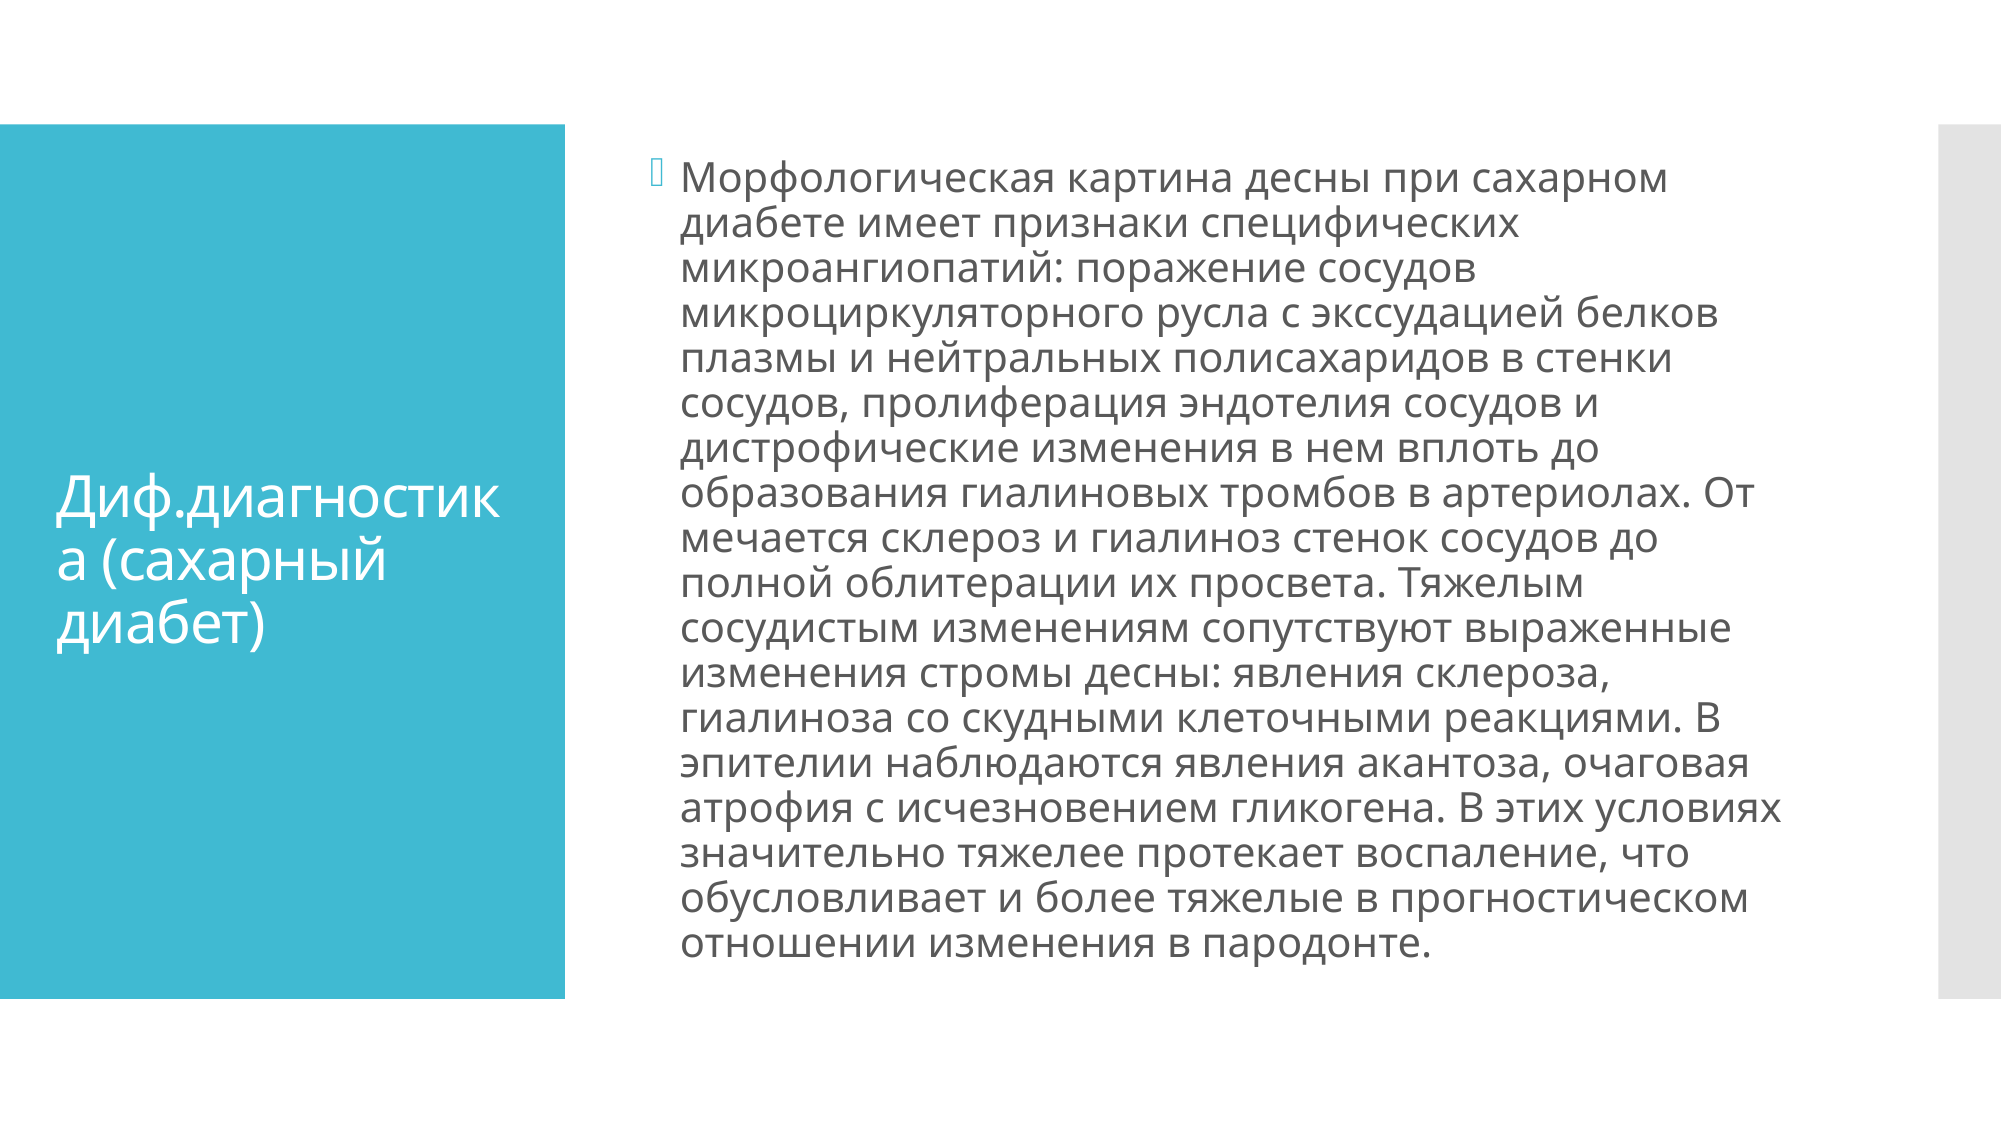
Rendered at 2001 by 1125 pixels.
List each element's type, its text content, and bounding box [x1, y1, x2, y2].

title Диф.диагностика (сахарный диабет) [41, 184, 525, 940]
list Морфологическая картина десны при сахарном диабете имеет признаки специфических микроангиопатий: поражение сосудов микроциркуляторного русла с экссудацией белков плазмы и нейтральных полисахаридов в стенки сосудов, проли­ферация эндотелия сосудов и дистрофические изменения в нем вплоть до образования гиалиновых тромбов в артериолах. От­мечается склероз и гиалиноз стенок сосудов до полной облите­рации их просвета. Тяжелым сосудистым изменениям сопутст­вуют выраженные изменения стромы десны: явления склероза, гиалиноза со скудными клеточными реакциями. В эпителии на­блюдаются явления акантоза, очаговая атрофия с исчезновени­ем гликогена. В этих условиях значительно тяжелее протекает воспаление, что обусловливает и более тяжелые в прогностиче­ском отношении изменения в пародонте. [634, 141, 1835, 982]
